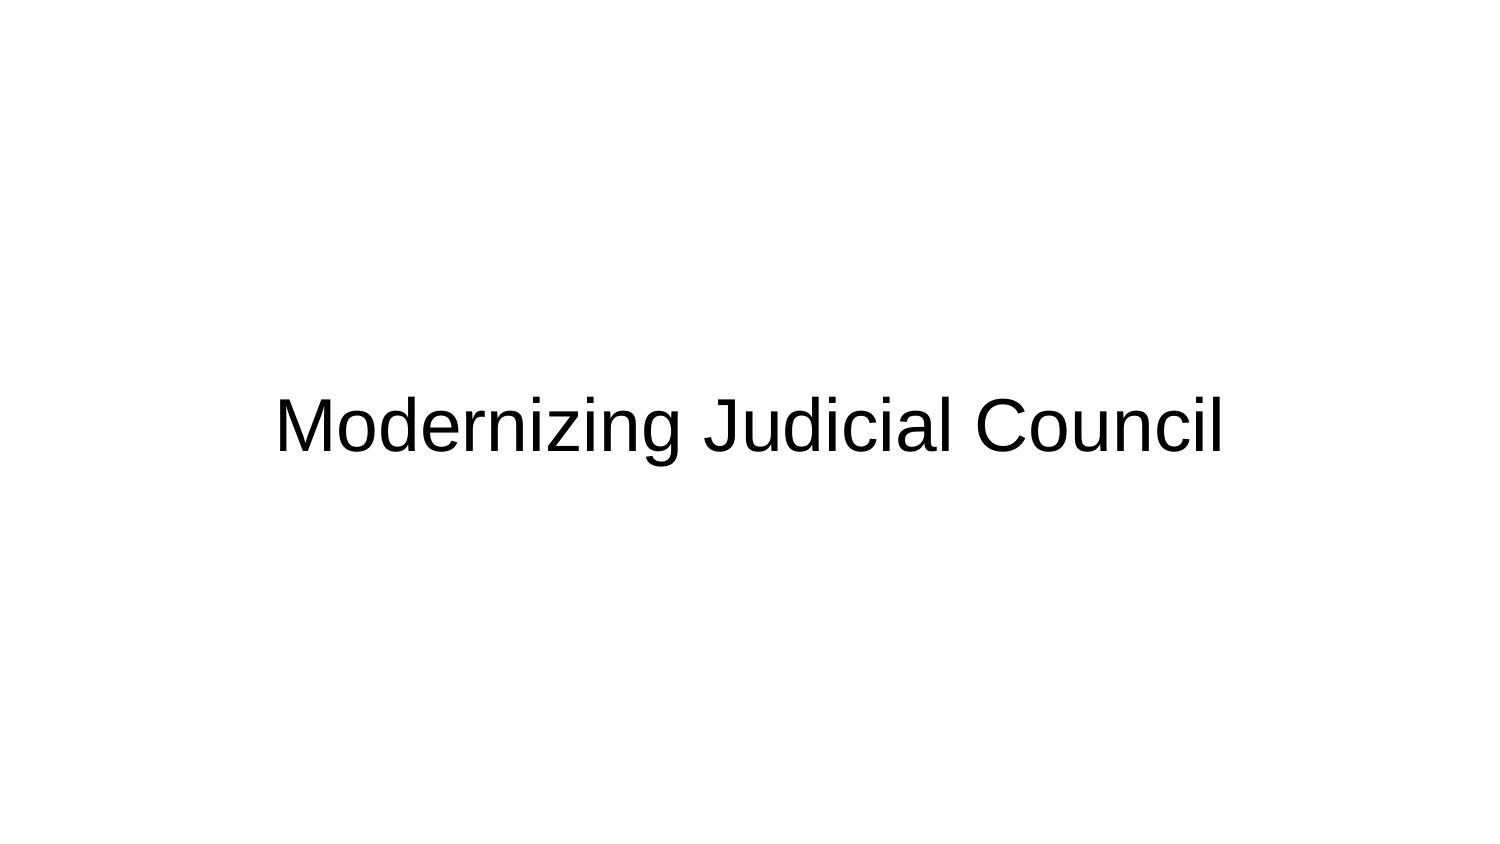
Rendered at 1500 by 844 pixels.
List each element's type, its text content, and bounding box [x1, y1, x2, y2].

title Modernizing Judicial Council [51, 352, 1449, 491]
